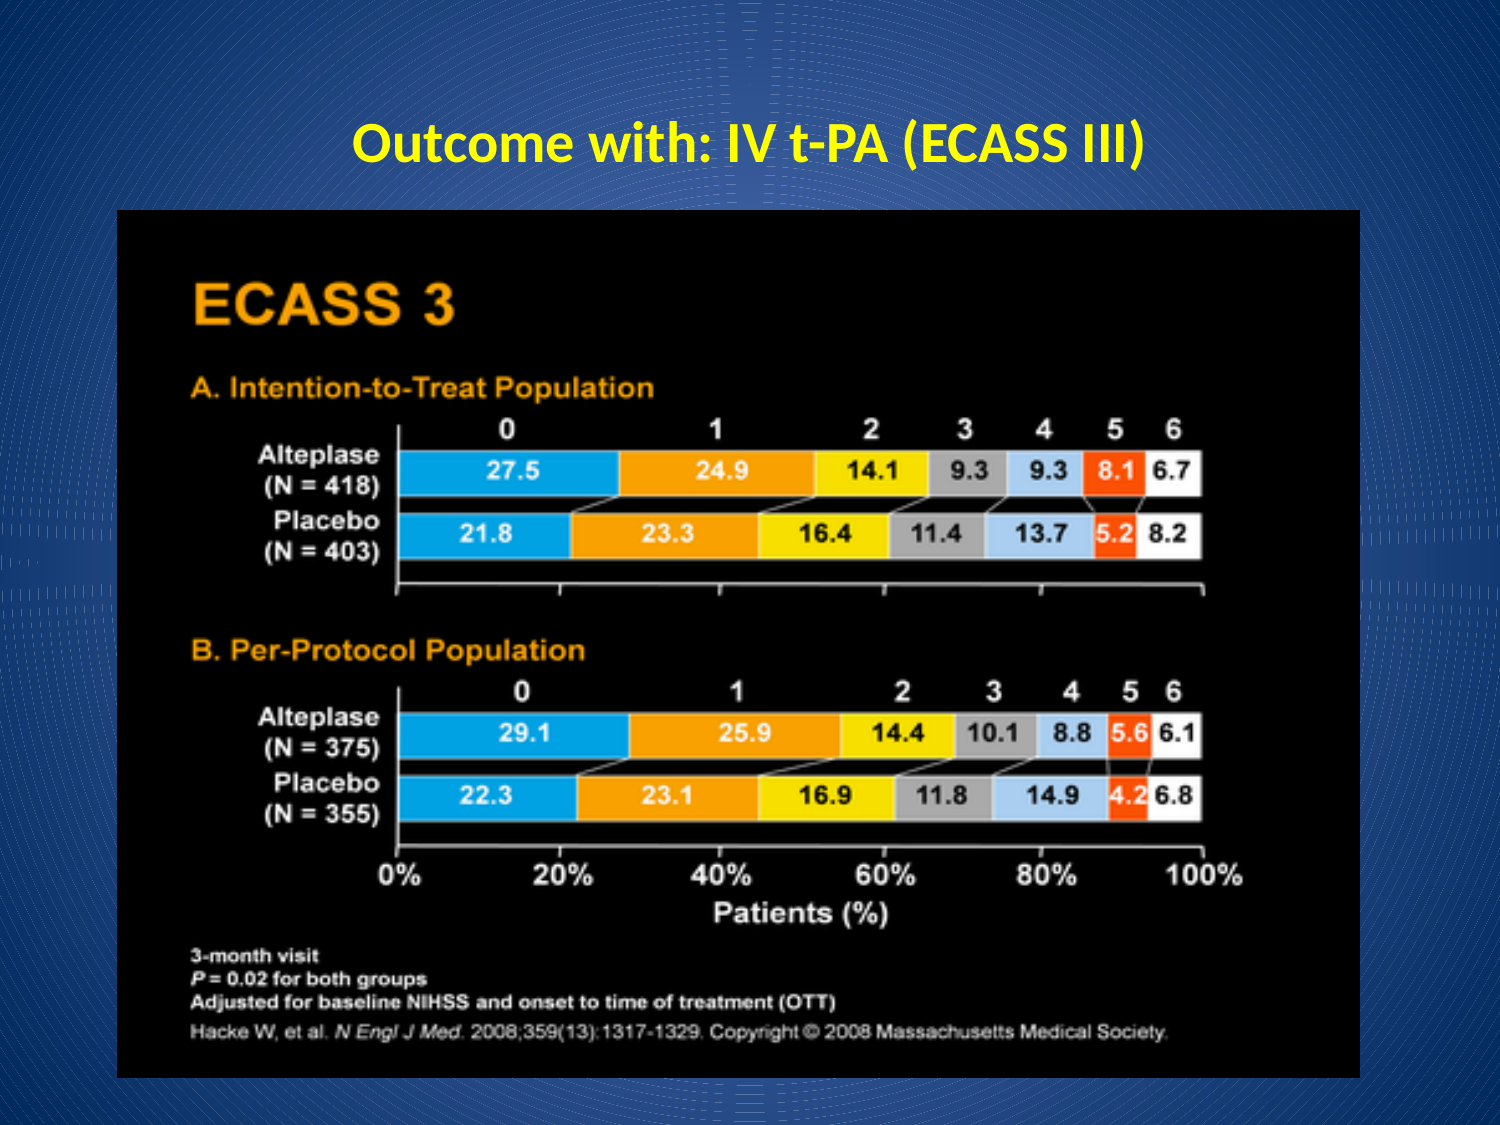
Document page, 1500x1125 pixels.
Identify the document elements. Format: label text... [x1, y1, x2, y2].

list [116, 210, 1360, 1079]
title Outcome with: IV t-PA (ECASS III) [75, 45, 1425, 233]
